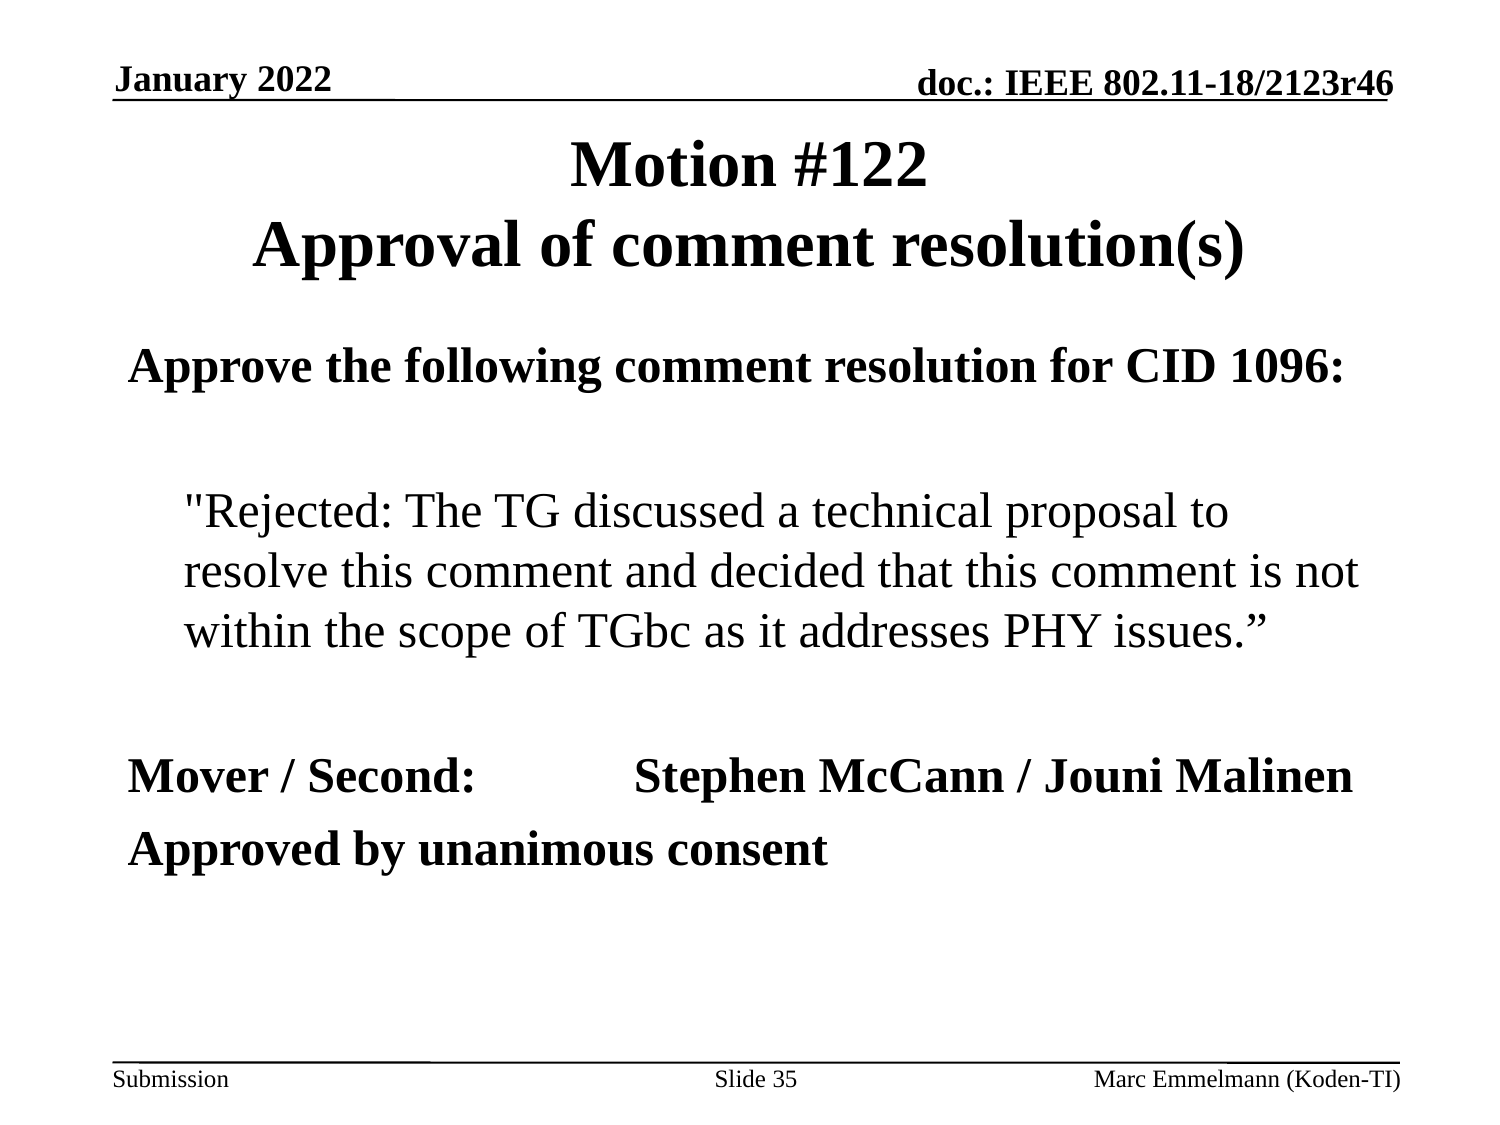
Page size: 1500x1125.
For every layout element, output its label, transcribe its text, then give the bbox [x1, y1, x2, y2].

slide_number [114, 54, 423, 100]
list Approve the following comment resolution for CID 1096: "Rejected: The TG discussed a technical proposal to resolve this comment and decided that this comment is not within the scope of TGbc as it addresses PHY issues.” Mover / Second: Stephen McCann / Jouni Malinen Approved by unanimous consent [112, 324, 1388, 1000]
slide_number Slide 35 [712, 1061, 800, 1123]
title Motion #122 Approval of comment resolution(s) [112, 112, 1388, 288]
footer Marc Emmelmann (Koden-TI) [878, 1061, 1402, 1093]
